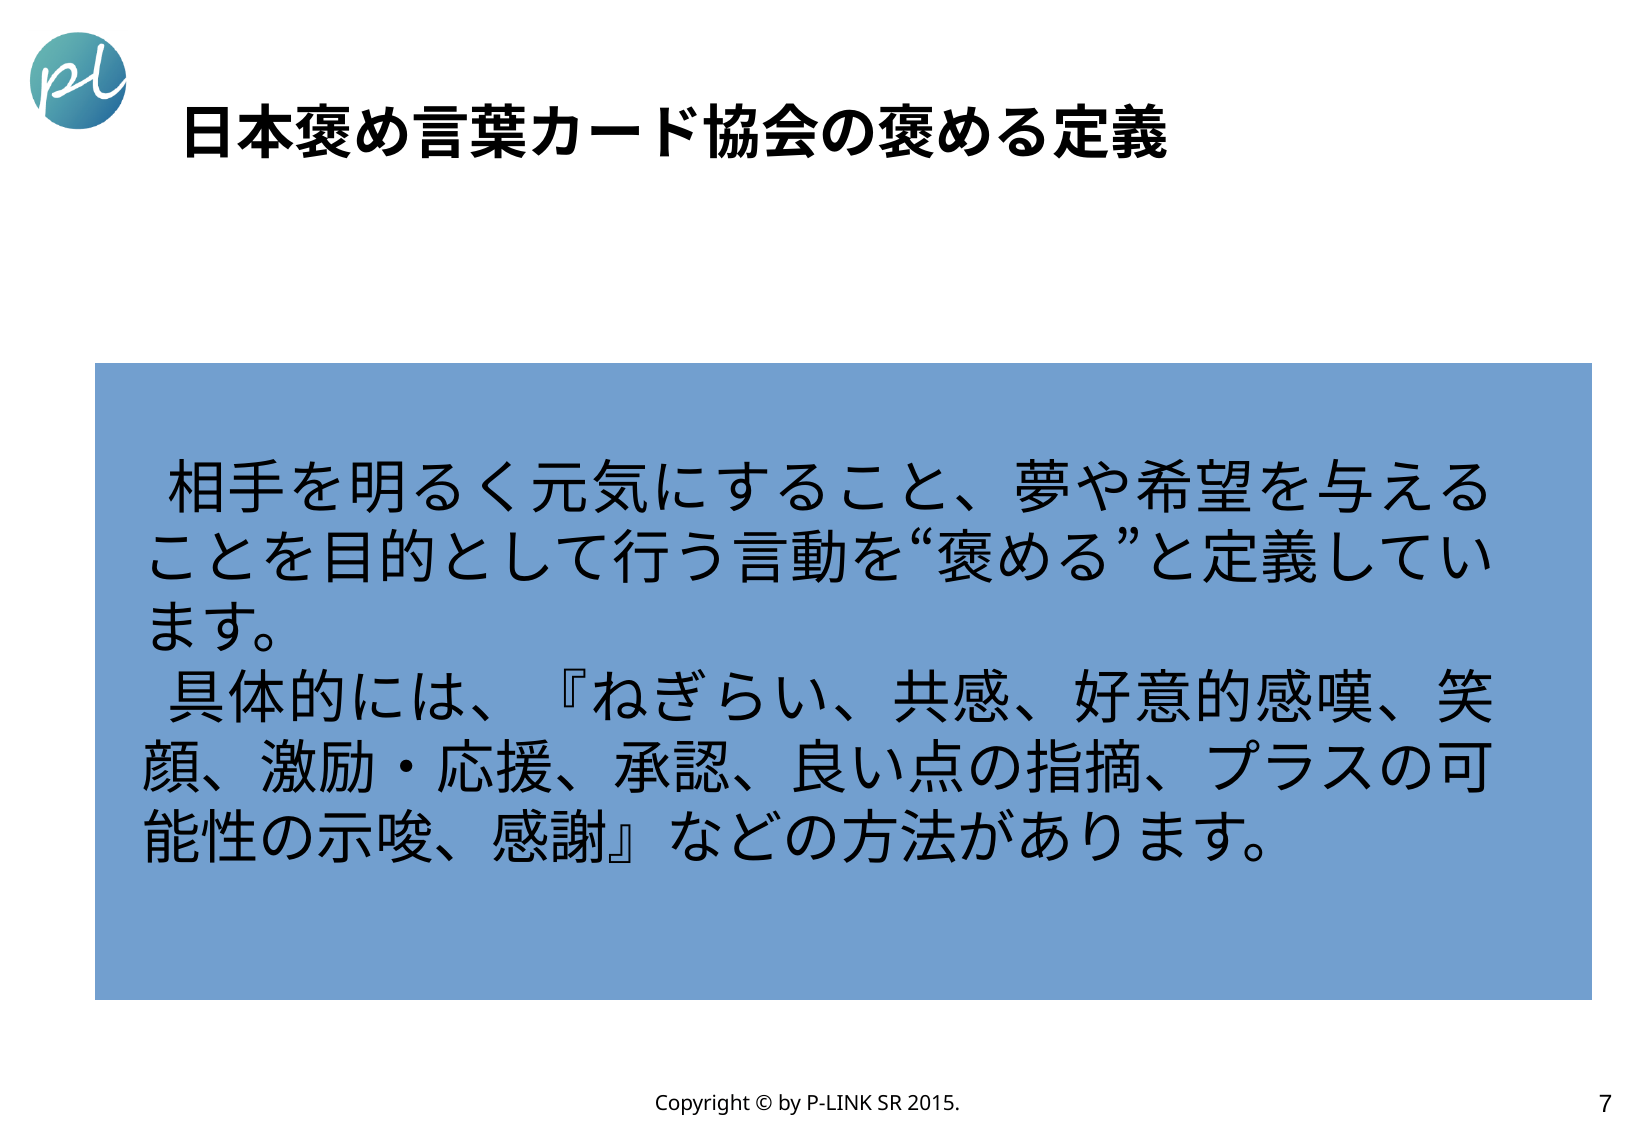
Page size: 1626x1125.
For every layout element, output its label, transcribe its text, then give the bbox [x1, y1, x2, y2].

text_box 相手を明るく元気にすること、夢や希望を与えることを目的として行う言動を“褒める”と定義しています。 具体的には、『ねぎらい、共感、好意的感嘆、笑顔、激励・応援、承認、良い点の指摘、プラスの可能性の示唆、感謝』などの方法があります。 [127, 302, 1510, 948]
title 日本褒め言葉カード協会の褒める定義 [103, 31, 1391, 165]
picture [28, 30, 128, 131]
slide_number 6 [1546, 1080, 1625, 1125]
